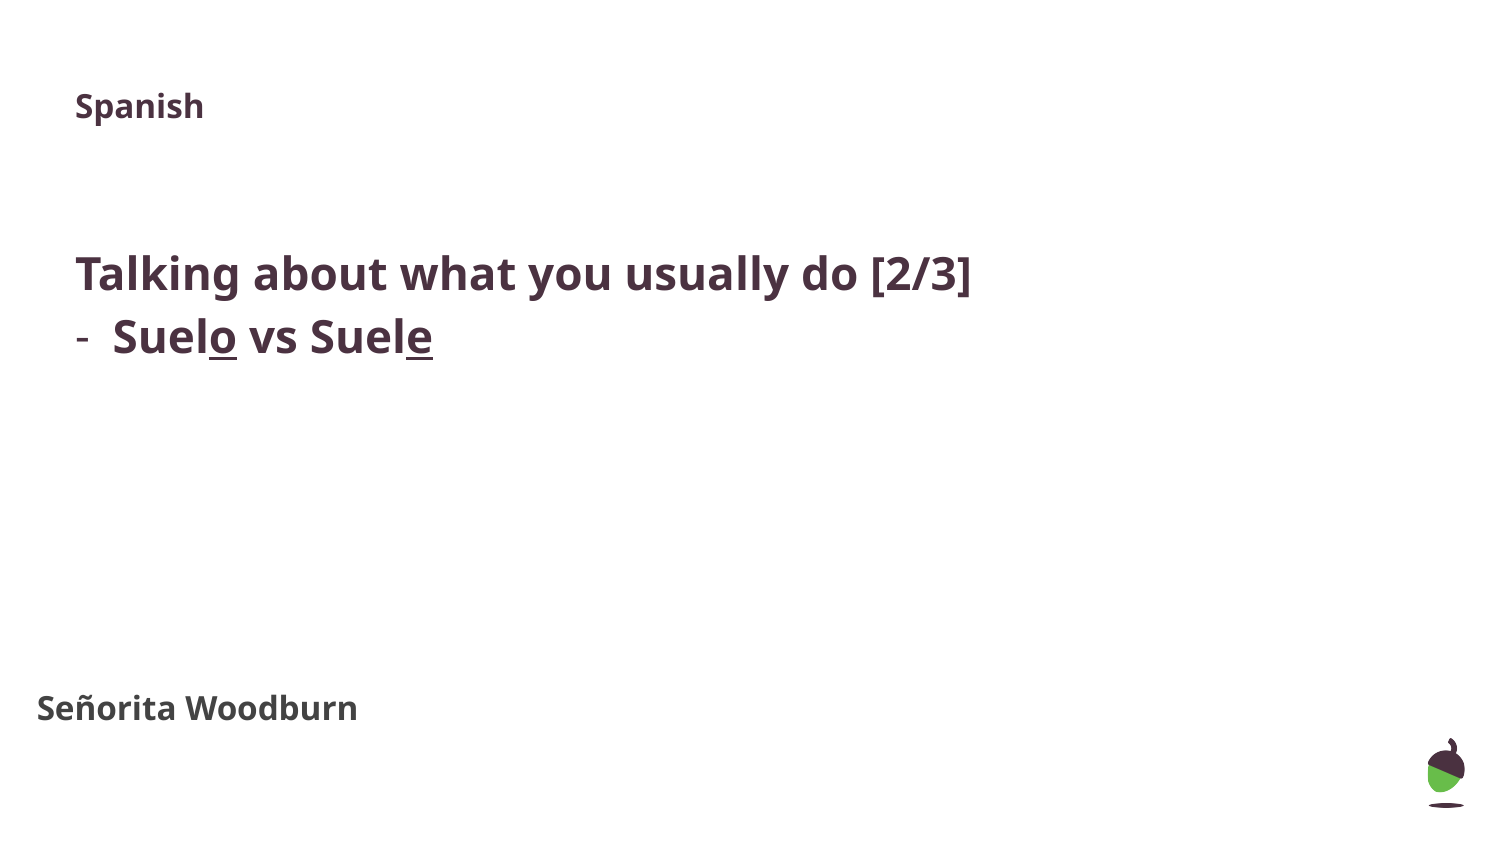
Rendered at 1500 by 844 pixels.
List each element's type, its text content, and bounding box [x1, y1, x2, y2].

picture [1427, 738, 1465, 808]
title Talking about what you usually do [2/3] Suelo vs Suele [75, 235, 1390, 542]
subtitle Spanish [75, 72, 1425, 203]
subtitle Señorita Woodburn [36, 675, 436, 805]
